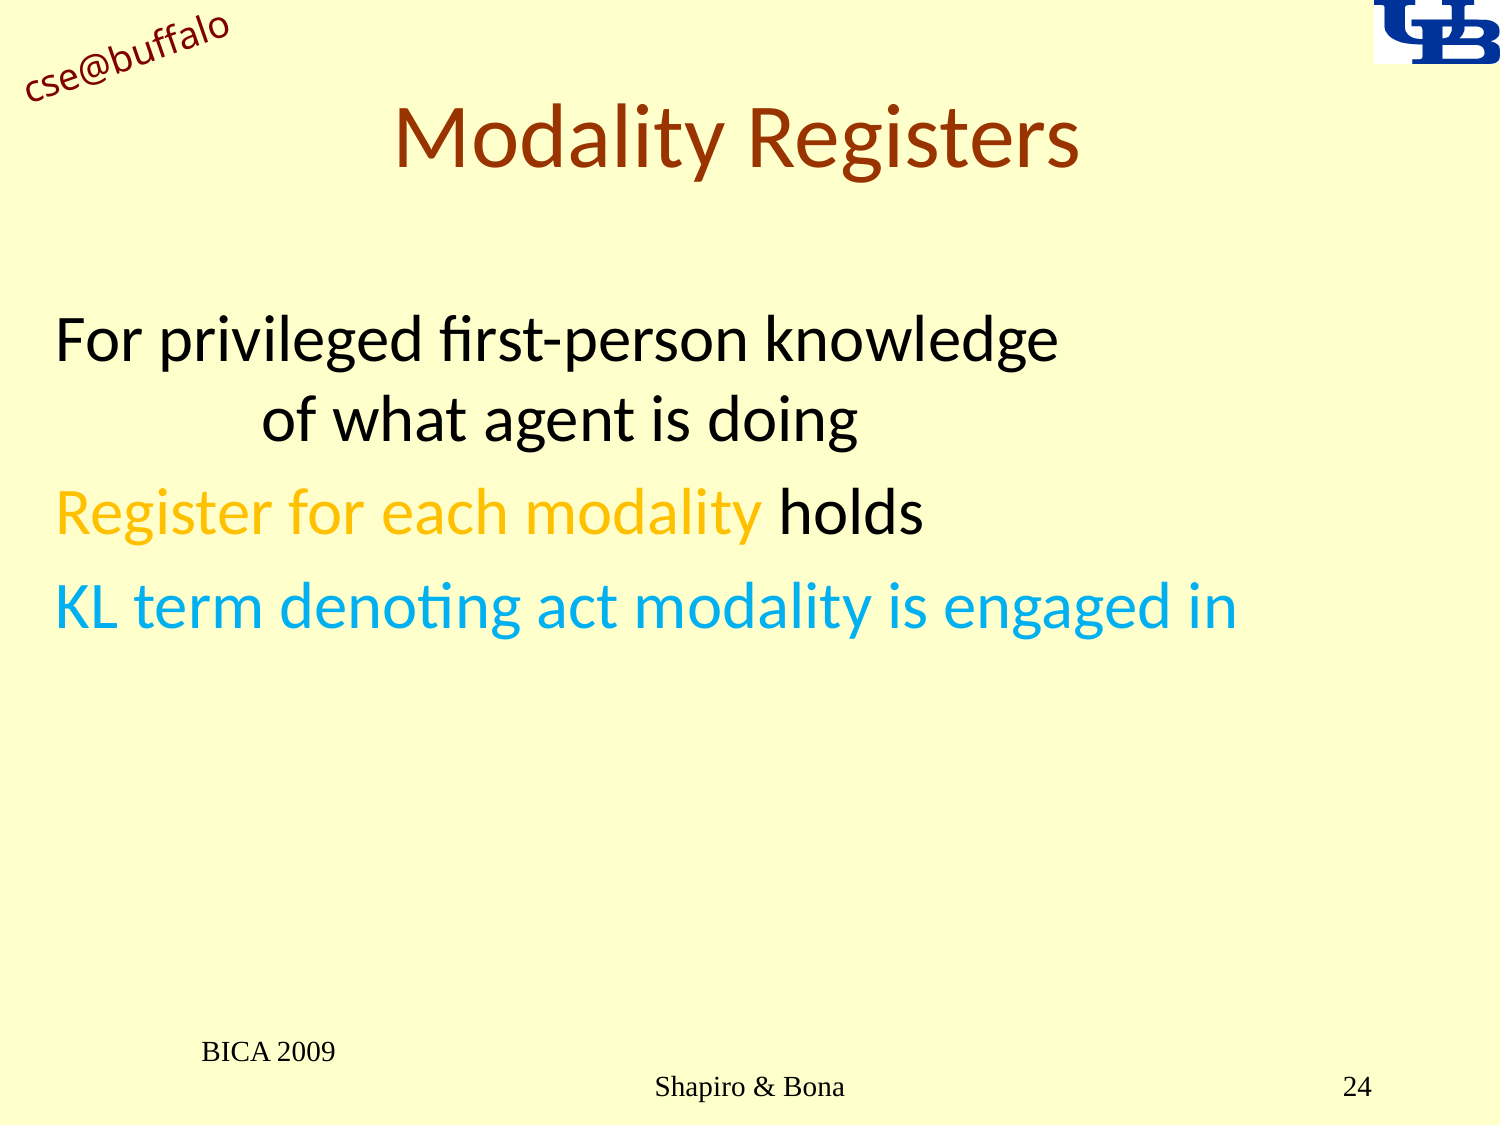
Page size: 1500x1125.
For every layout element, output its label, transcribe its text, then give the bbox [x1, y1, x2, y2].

picture [1374, 0, 1500, 64]
title Modality Registers [99, 37, 1376, 226]
list For privileged first-person knowledge of what agent is doing Register for each modality holds KL term denoting act modality is engaged in [40, 287, 1448, 963]
slide_number 24 [1074, 1024, 1388, 1101]
slide_number BICA 2009 [112, 1024, 426, 1101]
footer Shapiro & Bona [512, 1024, 988, 1101]
